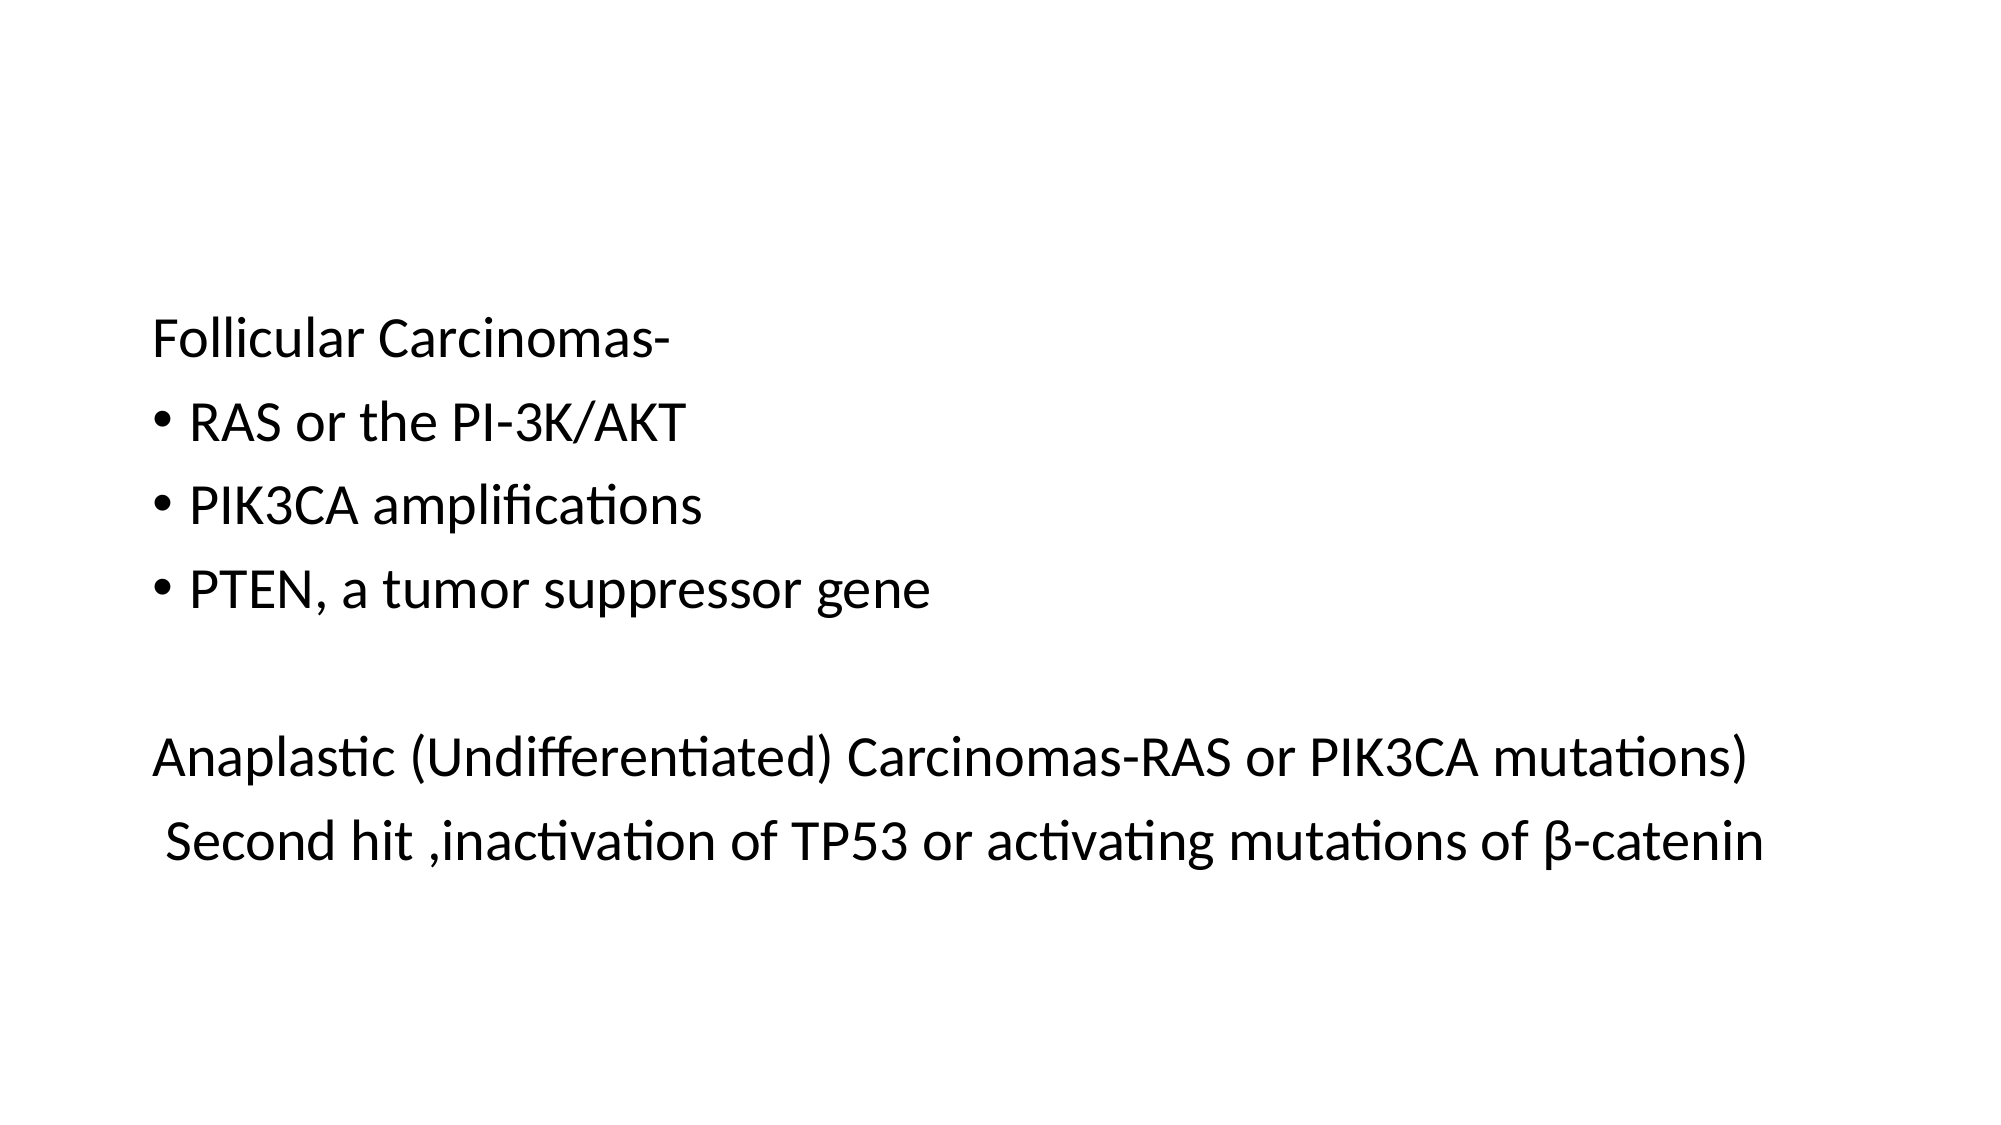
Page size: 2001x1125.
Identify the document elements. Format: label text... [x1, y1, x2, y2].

list Follicular Carcinomas- RAS or the PI-3K/AKT PIK3CA amplifications PTEN, a tumor suppressor gene Anaplastic (Undifferentiated) Carcinomas-RAS or PIK3CA mutations) Second hit ,inactivation of TP53 or activating mutations of β-catenin [137, 299, 1863, 1014]
